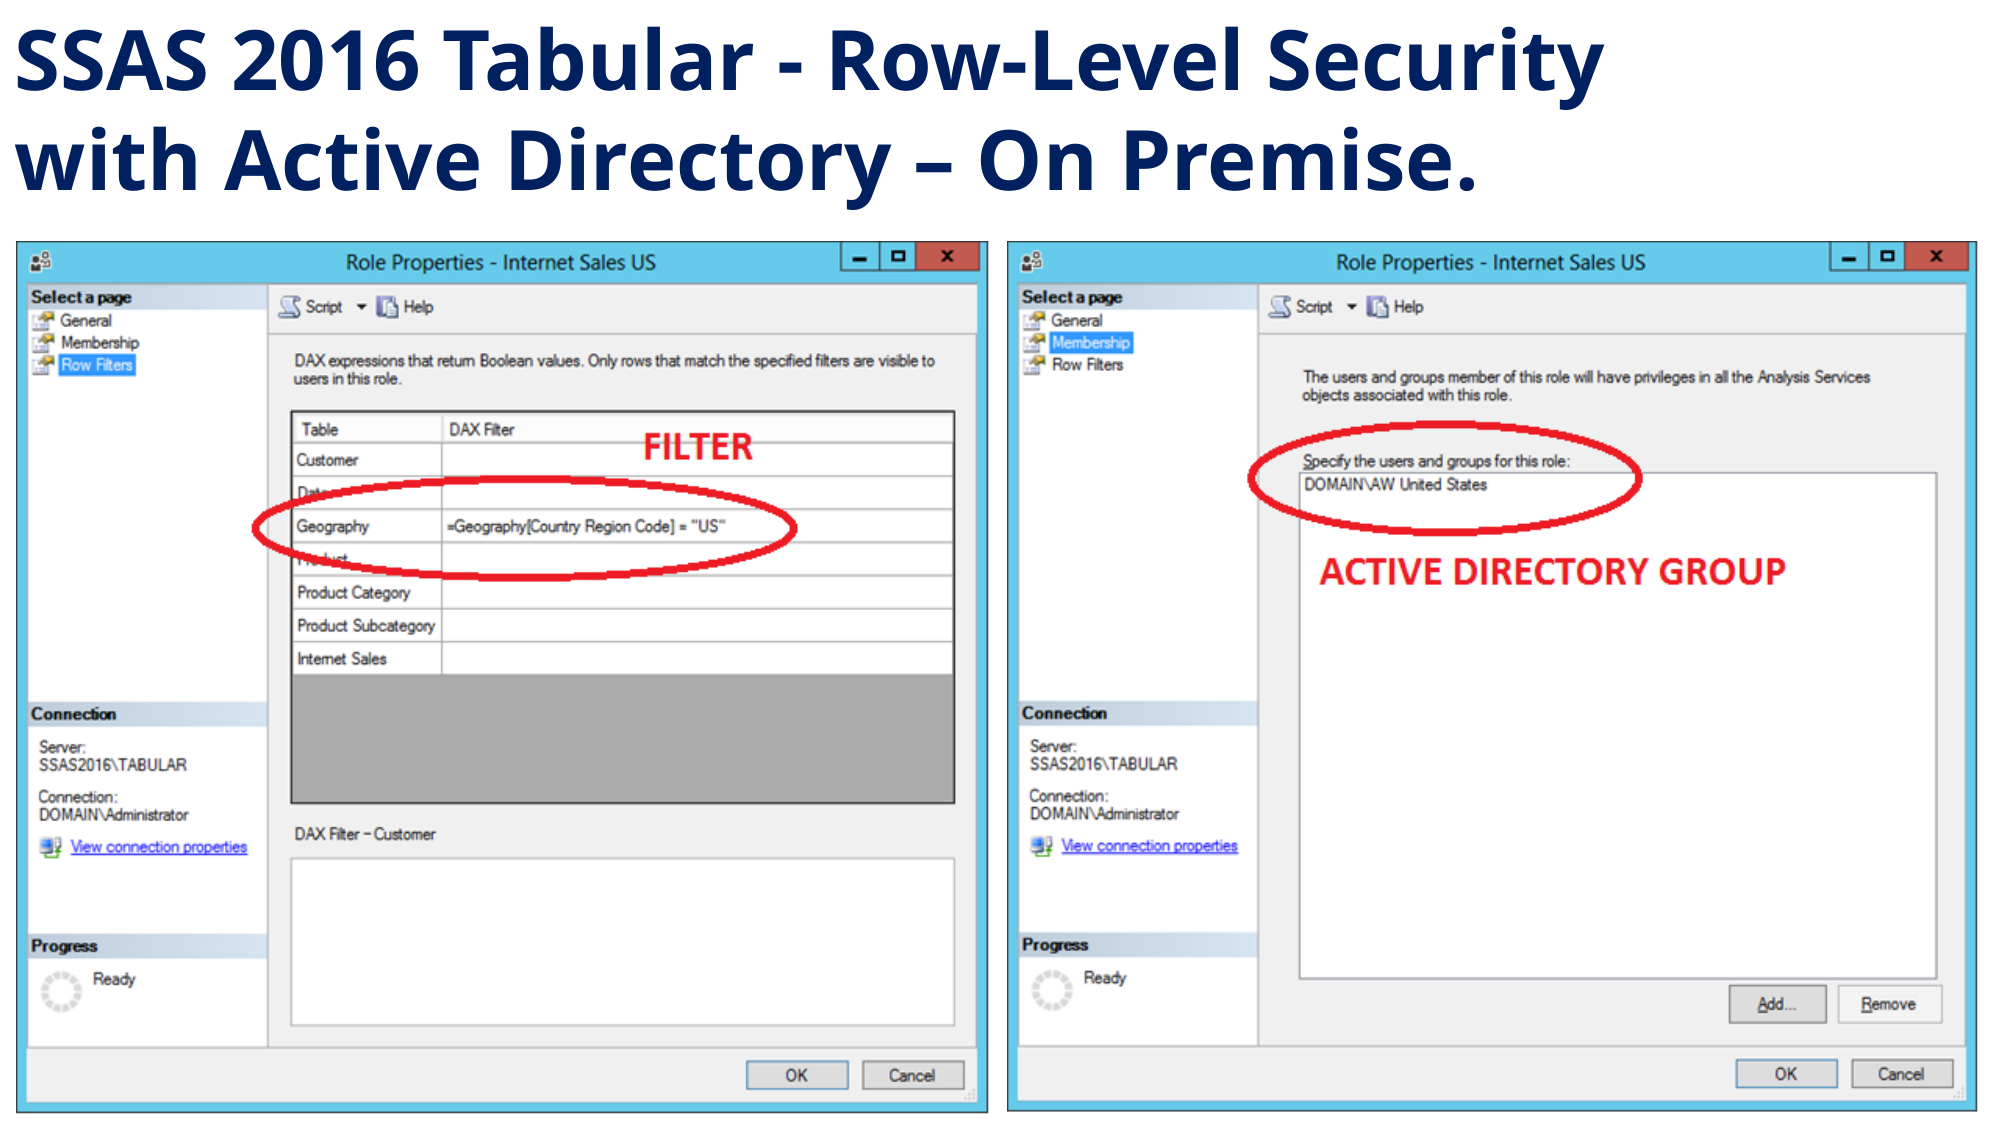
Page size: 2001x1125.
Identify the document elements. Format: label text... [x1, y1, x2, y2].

picture [15, 240, 990, 1115]
picture [1006, 240, 1980, 1115]
text_box SSAS 2016 Tabular - Row-Level Security with Active Directory – On Premise. [0, 0, 1803, 215]
